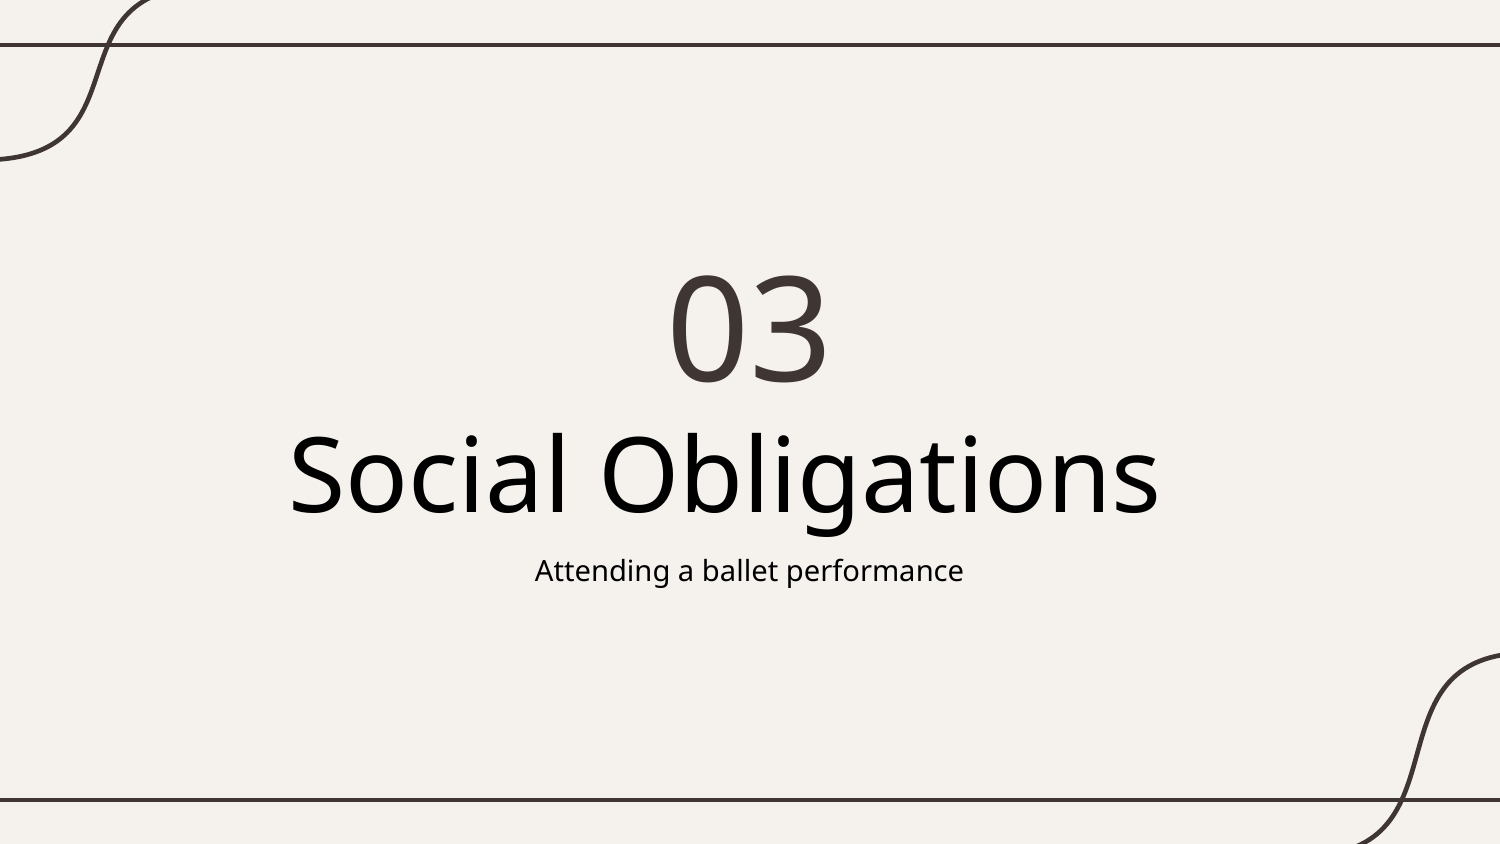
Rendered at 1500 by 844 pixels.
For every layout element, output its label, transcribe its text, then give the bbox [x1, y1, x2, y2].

subtitle Attending a ballet performance [375, 537, 1125, 603]
title Social Obligations [196, 417, 1256, 524]
title 03 [614, 242, 886, 404]
